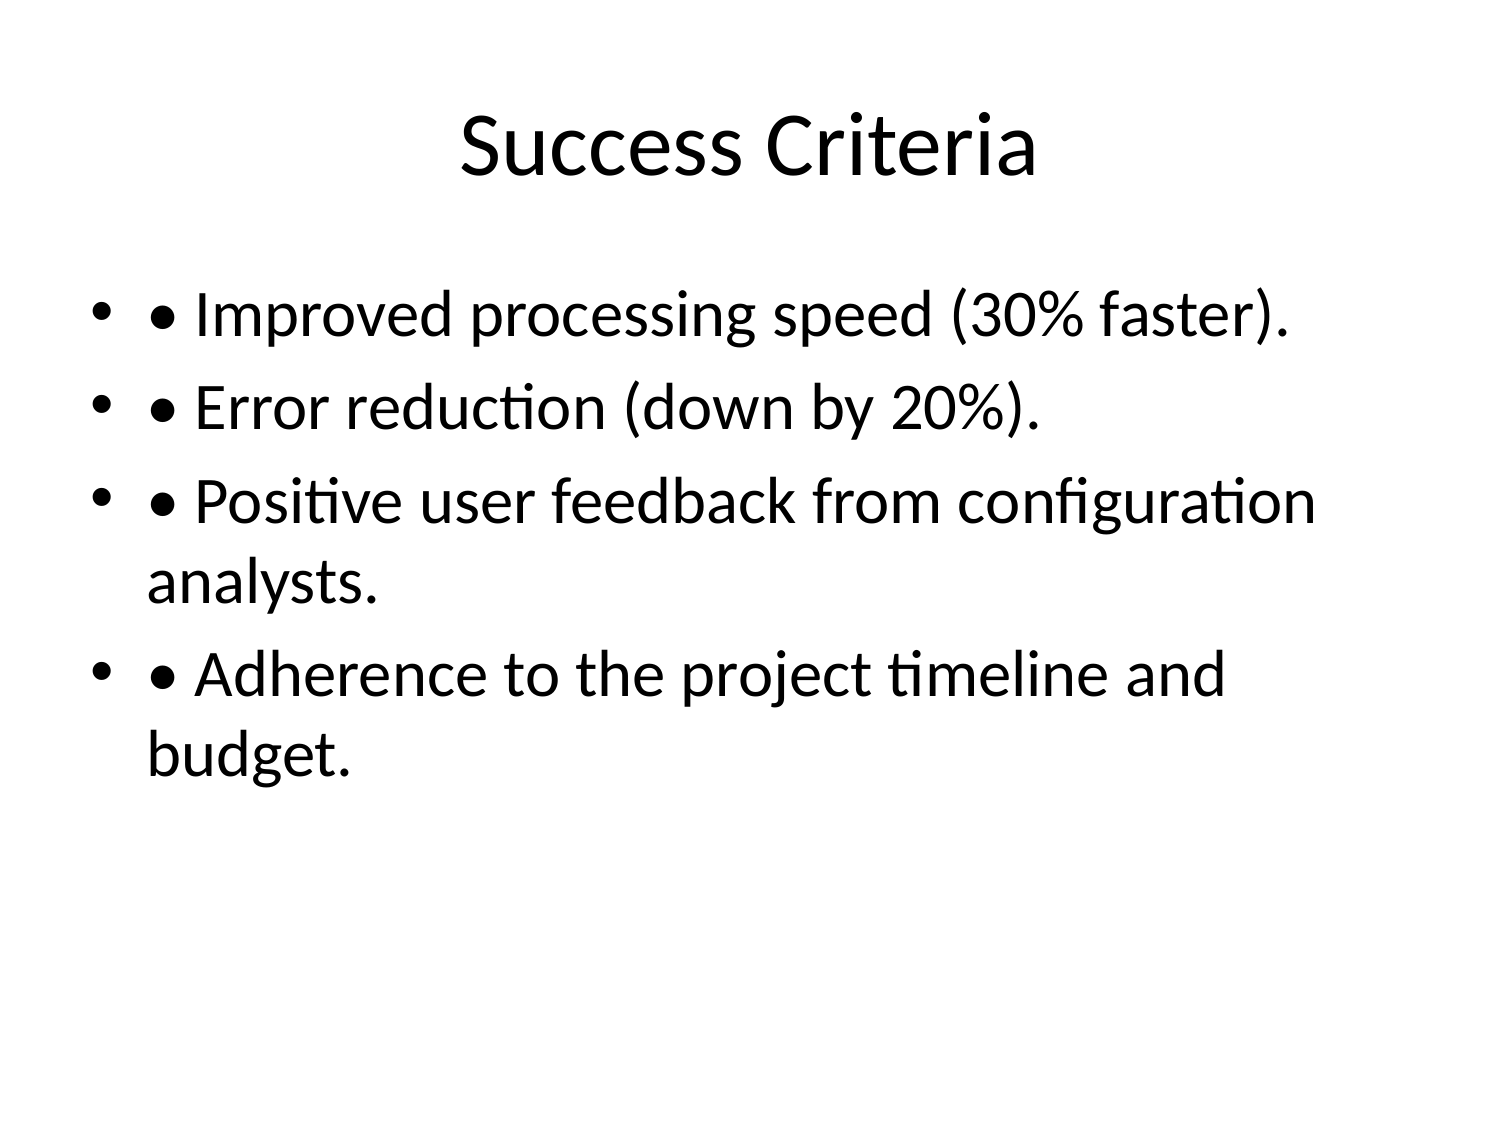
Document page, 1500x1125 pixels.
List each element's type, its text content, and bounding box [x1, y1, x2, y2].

list • Improved processing speed (30% faster). • Error reduction (down by 20%). • Positive user feedback from configuration analysts. • Adherence to the project timeline and budget. [75, 262, 1425, 1005]
title Success Criteria [75, 45, 1425, 233]
